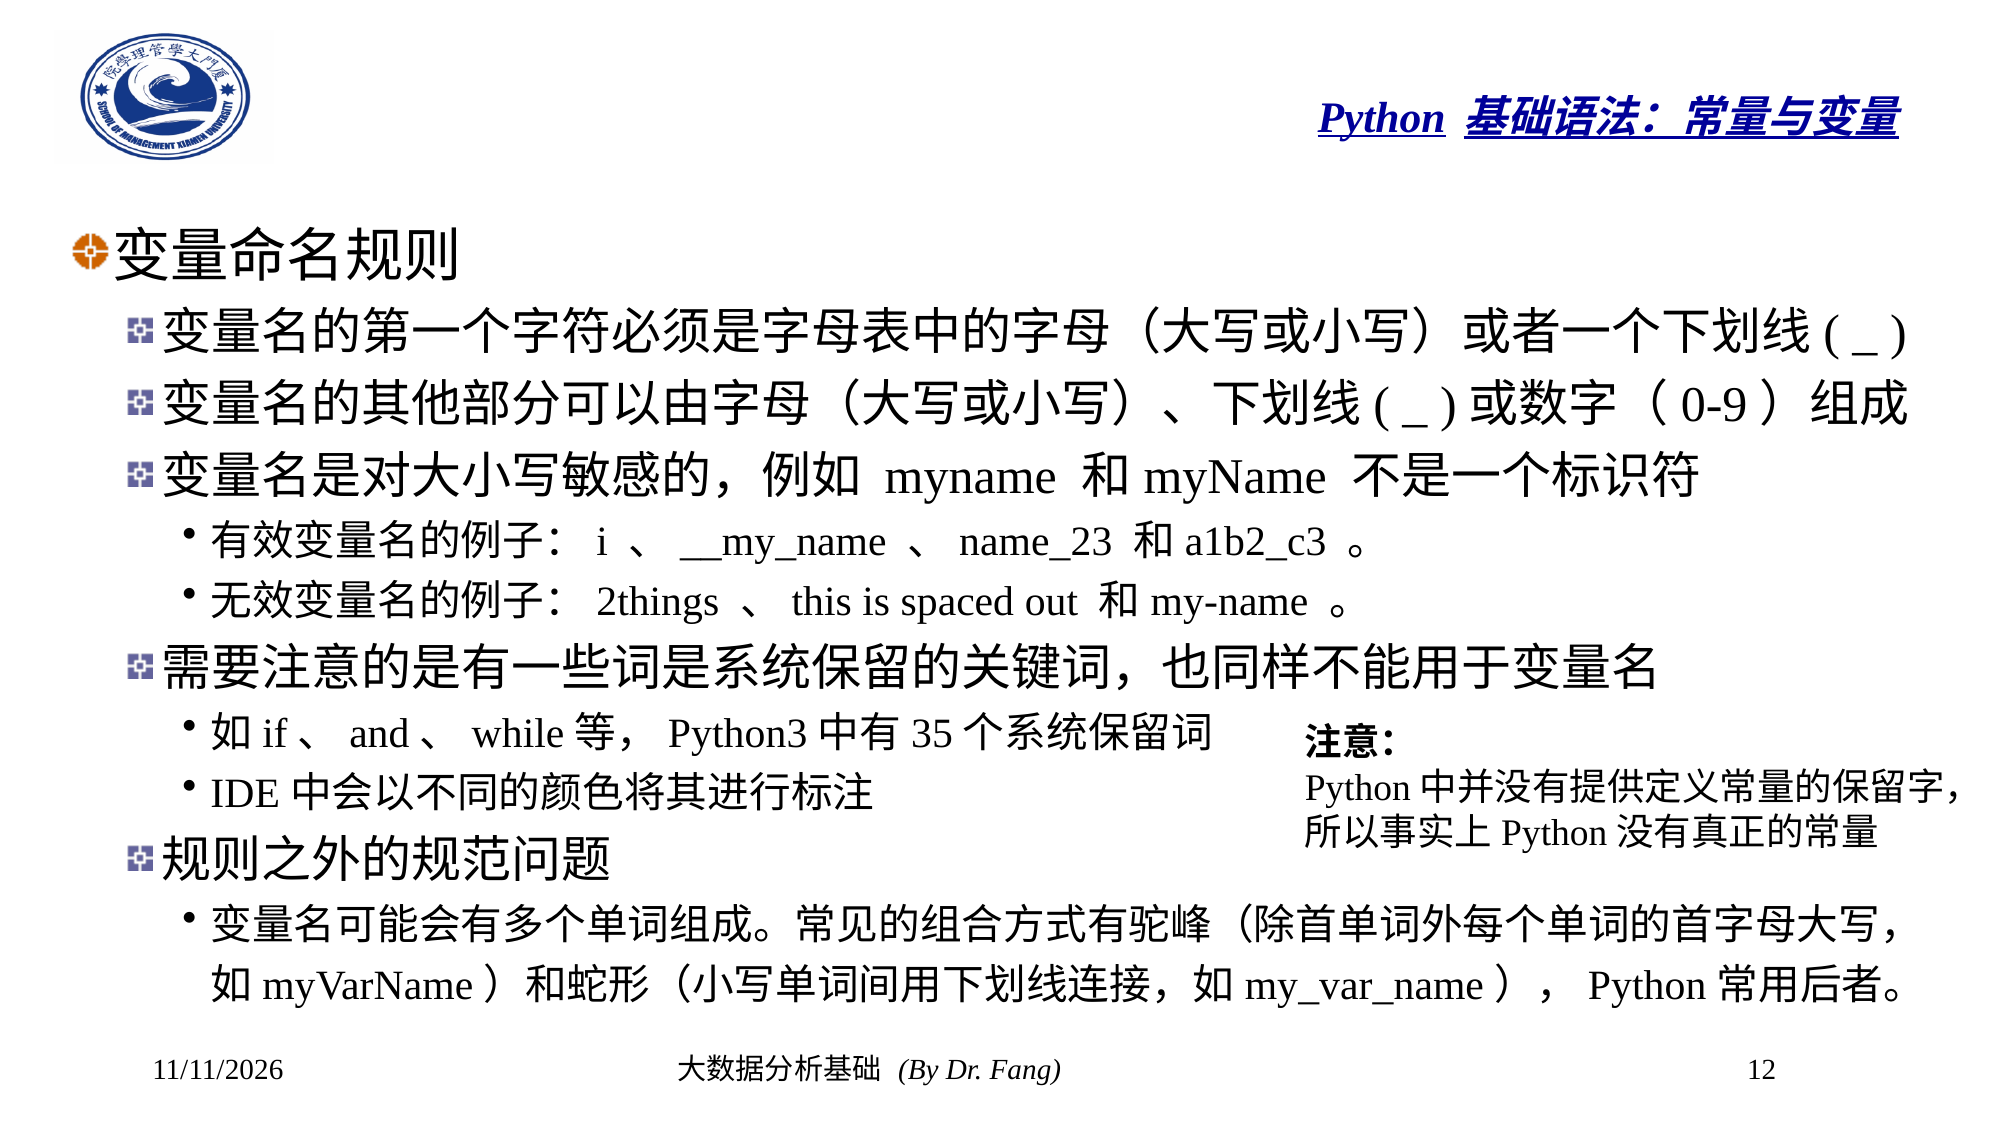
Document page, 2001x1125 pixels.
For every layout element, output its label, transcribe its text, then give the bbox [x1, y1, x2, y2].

picture [69, 232, 111, 274]
picture [126, 844, 153, 871]
list 变量命名规则 变量名的第一个字符必须是字母表中的字母（大写或小写）或者一个下划线( _ ) 变量名的其他部分可以由字母（大写或小写）、下划线( _ )或数字（0-9）组成 变量名是对大小写敏感的，例如 myname 和myName 不是一个标识符 有效变量名的例子：i 、__my_name 、name_23 和a1b2_c3 。 无效变量名的例子：2things 、this is spaced out 和my-name 。 需要注意的是有一些词是系统保留的关键词，也同样不能用于变量名 如if、and、while等，Python3中有35个系统保留词 IDE中会以不同的颜色将其进行标注 规则之外的规范问题 变量名可能会有多个单词组成。常见的组合方式有驼峰（除首单词外每个单词的首字母大写，如myVarName）和蛇形（小写单词间用下划线连接，如my_var_name），Python常用后者。 [54, 196, 1946, 1035]
picture [126, 460, 153, 487]
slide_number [137, 1042, 588, 1103]
picture [126, 316, 153, 343]
picture [126, 652, 153, 679]
slide_number 12 [1732, 1042, 1863, 1103]
text_box 注意： Python中并没有提供定义常量的保留字，所以事实上Python没有真正的常量 [1289, 710, 1963, 861]
picture [54, 30, 274, 164]
title Python基础语法：常量与变量 [291, 7, 1914, 173]
picture [126, 388, 153, 415]
footer 大数据分析基础 (By Dr. Fang) [662, 1042, 1626, 1103]
